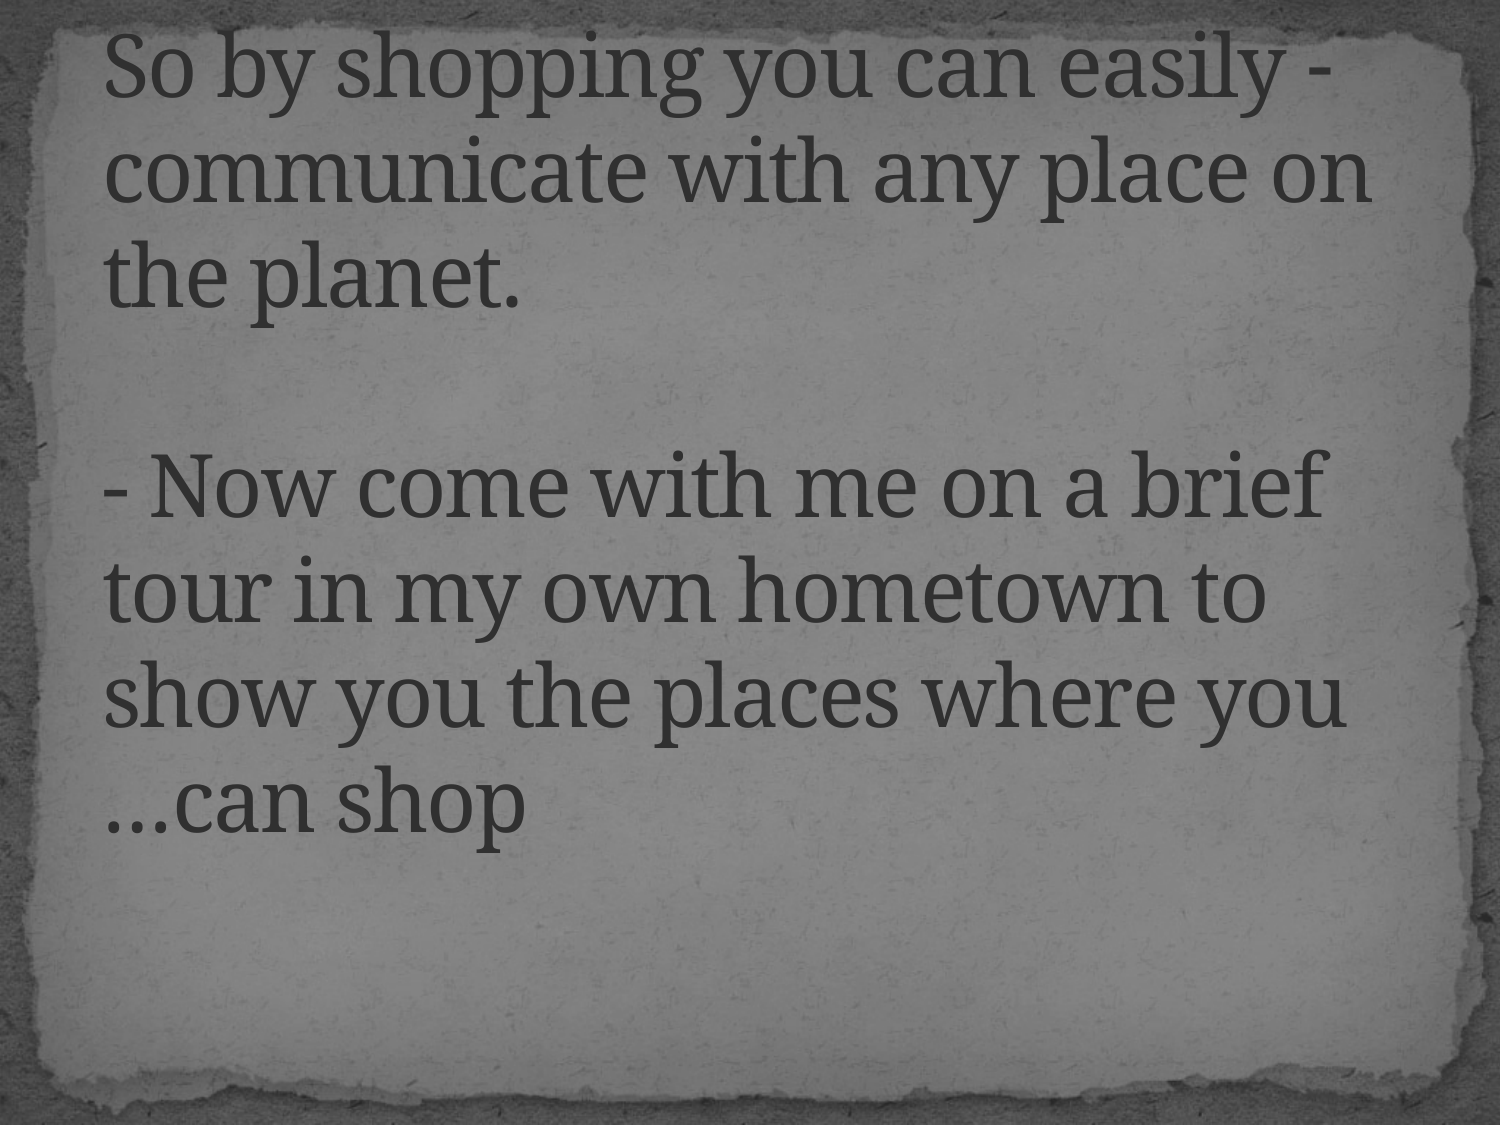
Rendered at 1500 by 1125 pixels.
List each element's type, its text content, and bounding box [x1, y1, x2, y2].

title - So by shopping you can easily communicate with any place on the planet. - Now come with me on a brief tour in my own hometown to show you the places where you can shop… [87, 99, 1438, 963]
